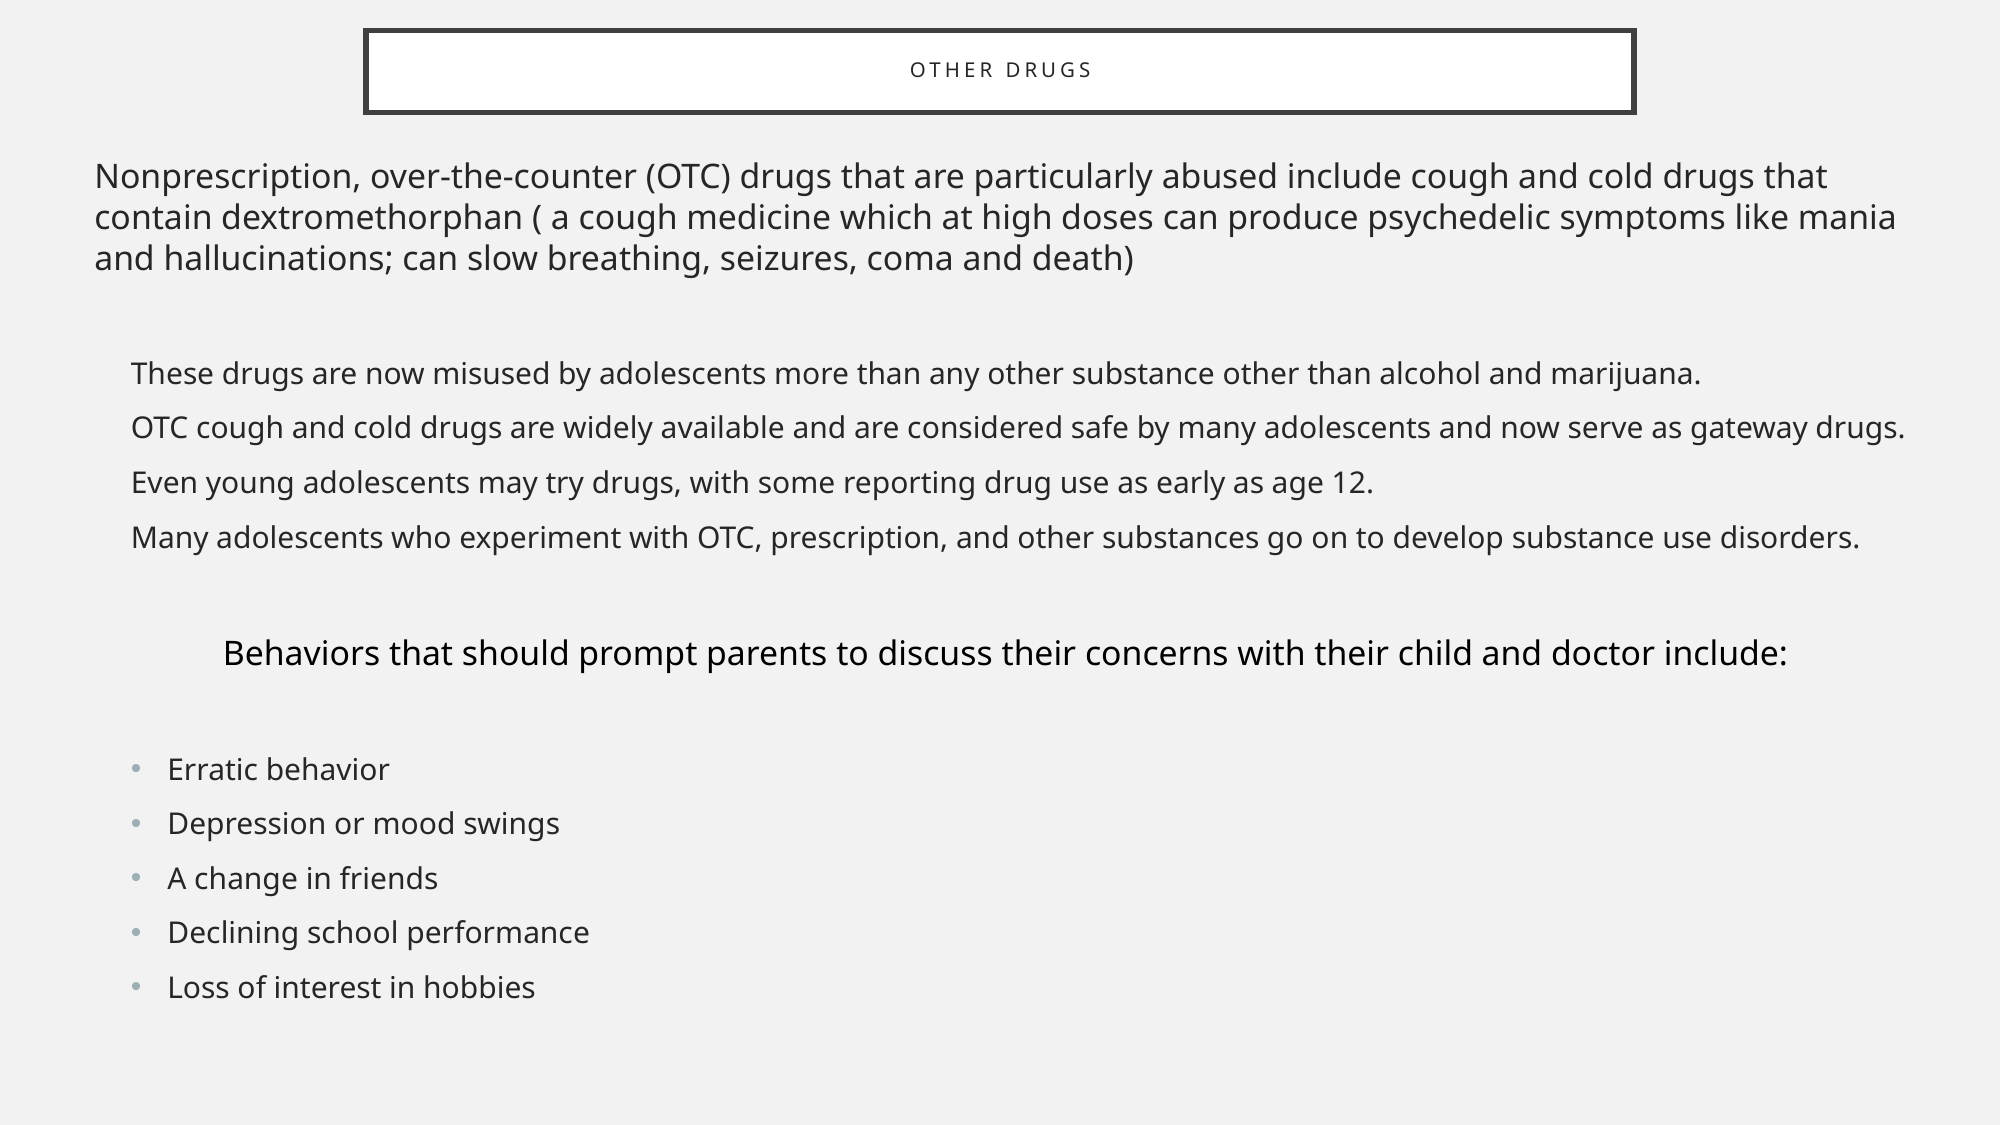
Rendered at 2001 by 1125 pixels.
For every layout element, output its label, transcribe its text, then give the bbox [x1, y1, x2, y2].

list Nonprescription, over-the-counter (OTC) drugs that are particularly abused include cough and cold drugs that contain dextromethorphan ( a cough medicine which at high doses can produce psychedelic symptoms like mania and hallucinations; can slow breathing, seizures, coma and death) These drugs are now misused by adolescents more than any other substance other than alcohol and marijuana. OTC cough and cold drugs are widely available and are considered safe by many adolescents and now serve as gateway drugs. Even young adolescents may try drugs, with some reporting drug use as early as age 12. Many adolescents who experiment with OTC, prescription, and other substances go on to develop substance use disorders. Behaviors that should prompt parents to discuss their concerns with their child and doctor include: Erratic behavior Depression or mood swings A change in friends Declining school performance Loss of interest in hobbies [79, 147, 1933, 1035]
title Other drugs [363, 28, 1637, 115]
